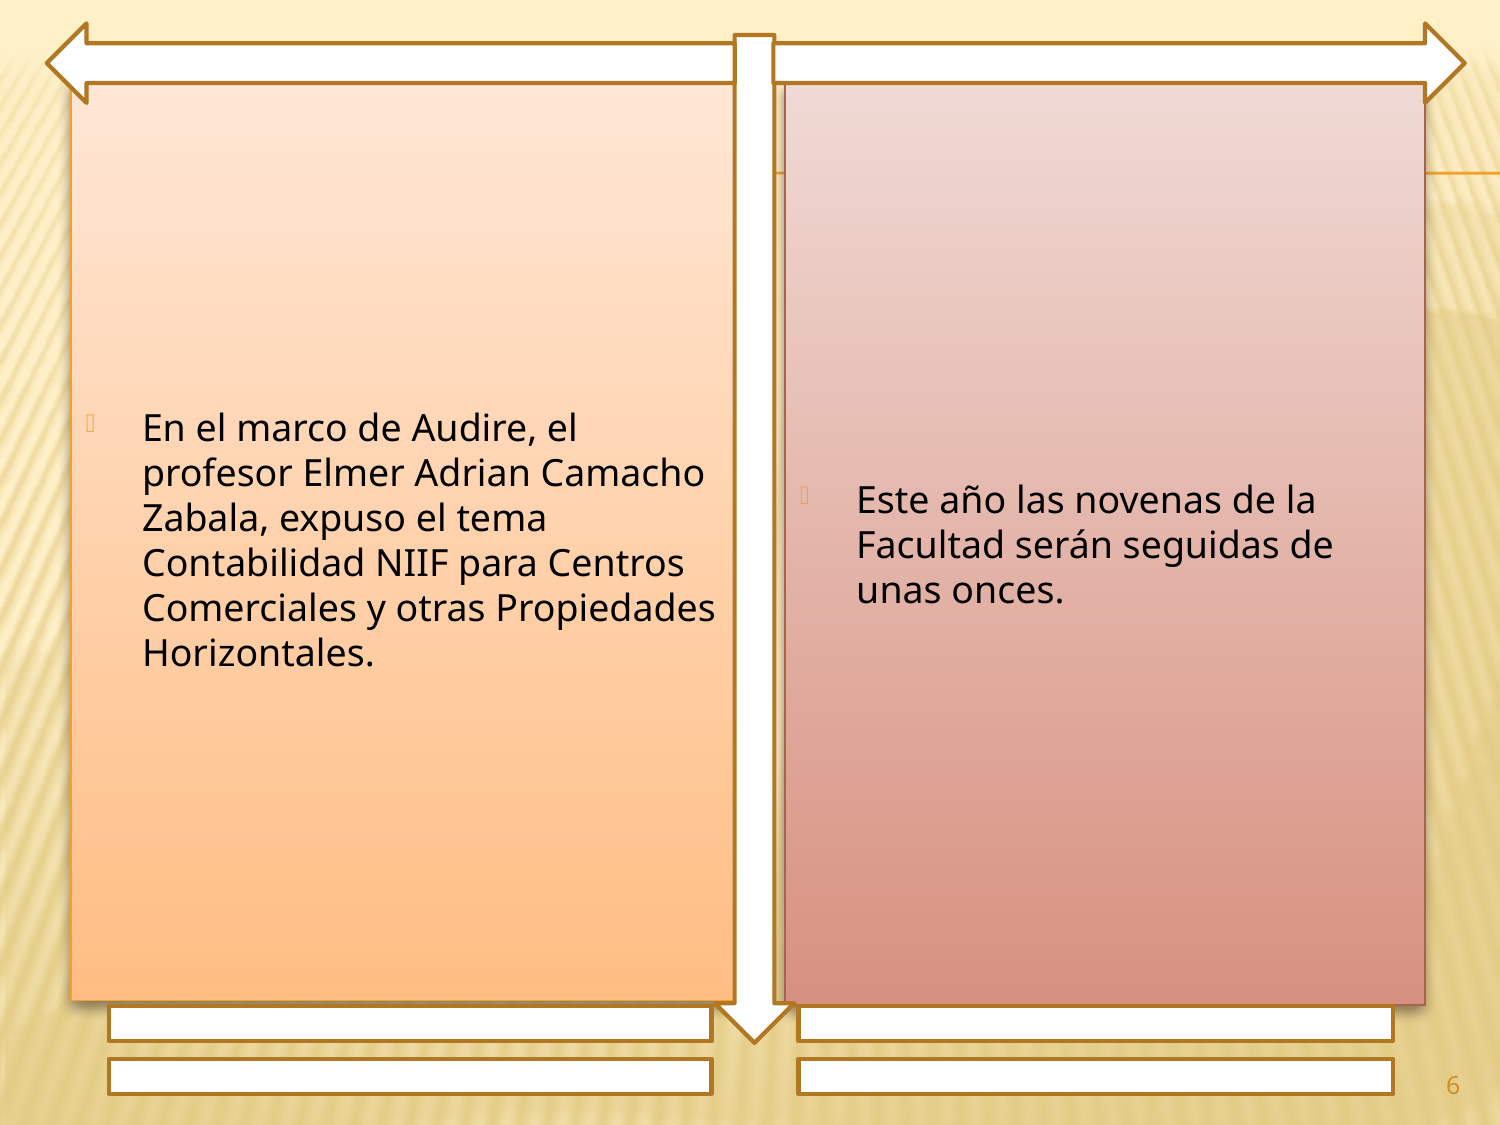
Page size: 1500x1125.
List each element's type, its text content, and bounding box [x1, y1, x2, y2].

text_box [712, 32, 797, 1046]
slide_number 6 [1350, 1062, 1475, 1103]
text_box [796, 1057, 1395, 1096]
text_box [44, 21, 737, 105]
text_box [771, 21, 1467, 105]
text_box [107, 1057, 714, 1096]
text_box [107, 1004, 714, 1043]
list En el marco de Audire, el profesor Elmer Adrian Camacho Zabala, expuso el tema Contabilidad NIIF para Centros Comerciales y otras Propiedades Horizontales. [70, 86, 732, 1001]
text_box [796, 1004, 1395, 1043]
list Este año las novenas de la Facultad serán seguidas de unas onces. [784, 86, 1426, 1006]
